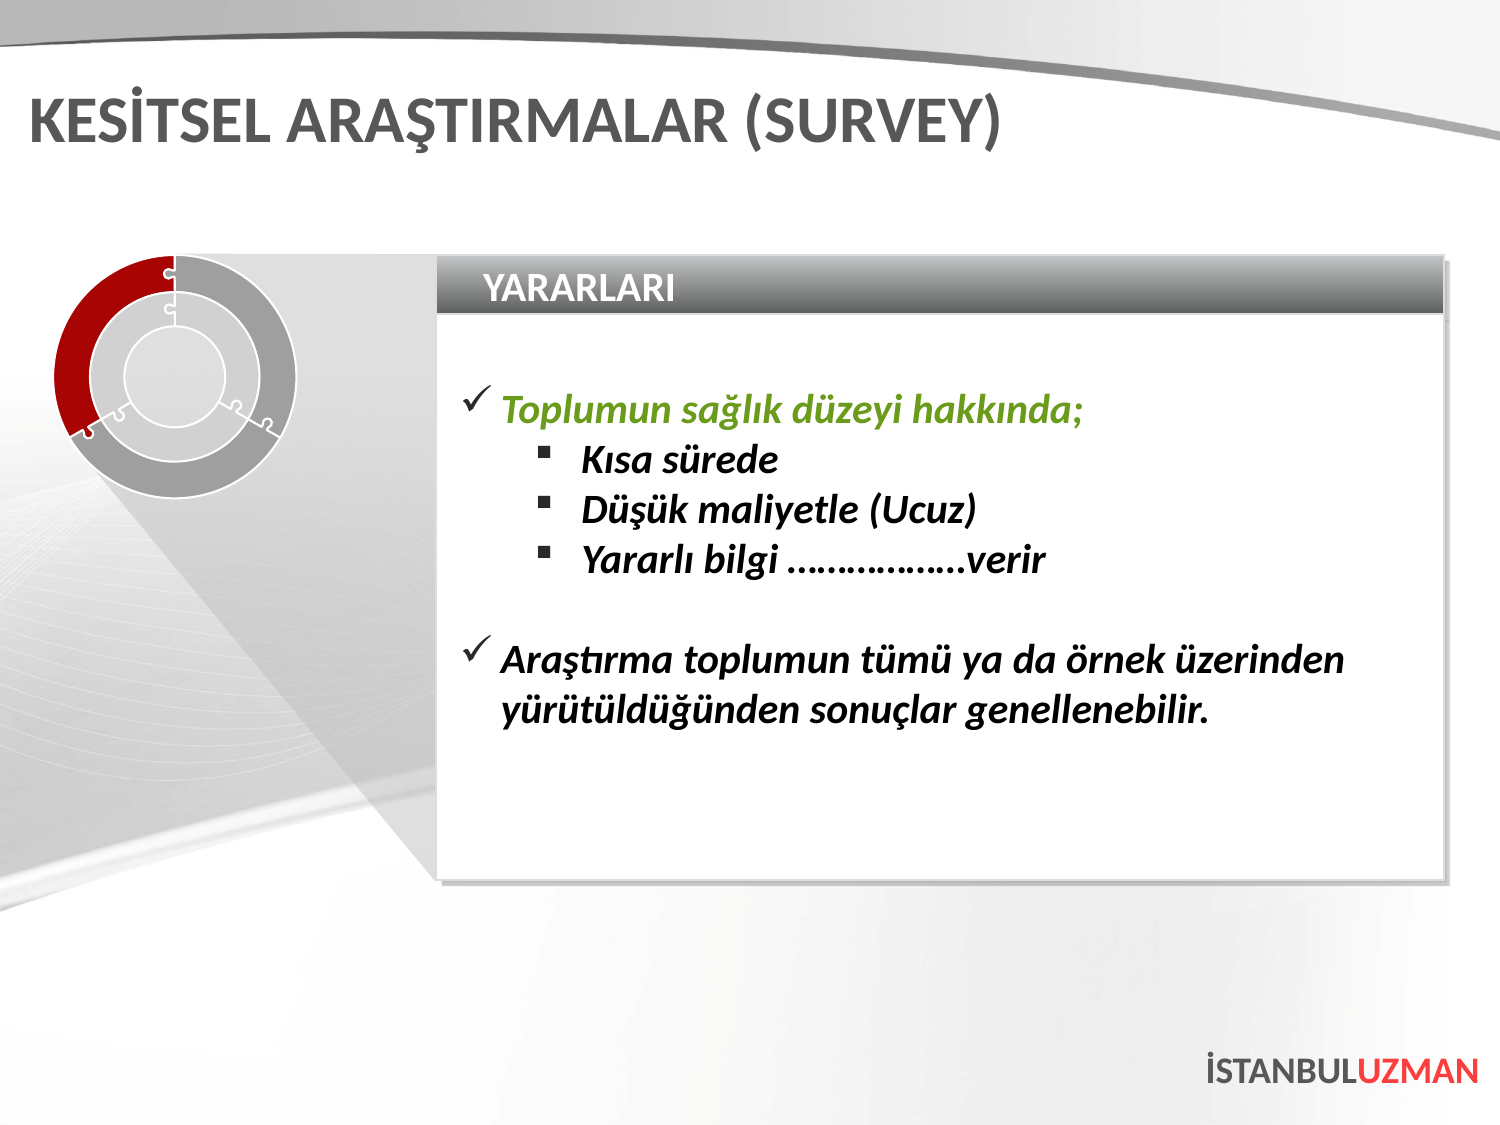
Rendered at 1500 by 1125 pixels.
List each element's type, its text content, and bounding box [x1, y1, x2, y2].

text_box Toplumun sağlık düzeyi hakkında; Kısa sürede Düşük maliyetle (Ucuz) Yararlı bilgi ………………verir Araştırma toplumun tümü ya da örnek üzerinden yürütüldüğünden sonuçlar genellenebilir. [435, 314, 1444, 881]
text_box YARARLARI [435, 255, 1444, 314]
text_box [52, 254, 297, 499]
text_box [125, 253, 436, 882]
text_box İSTANBULUZMAN [1133, 1046, 1480, 1125]
text_box KESİTSEL ARAŞTIRMALAR (SURVEY) [29, 67, 1492, 174]
picture [0, 0, 1500, 1125]
